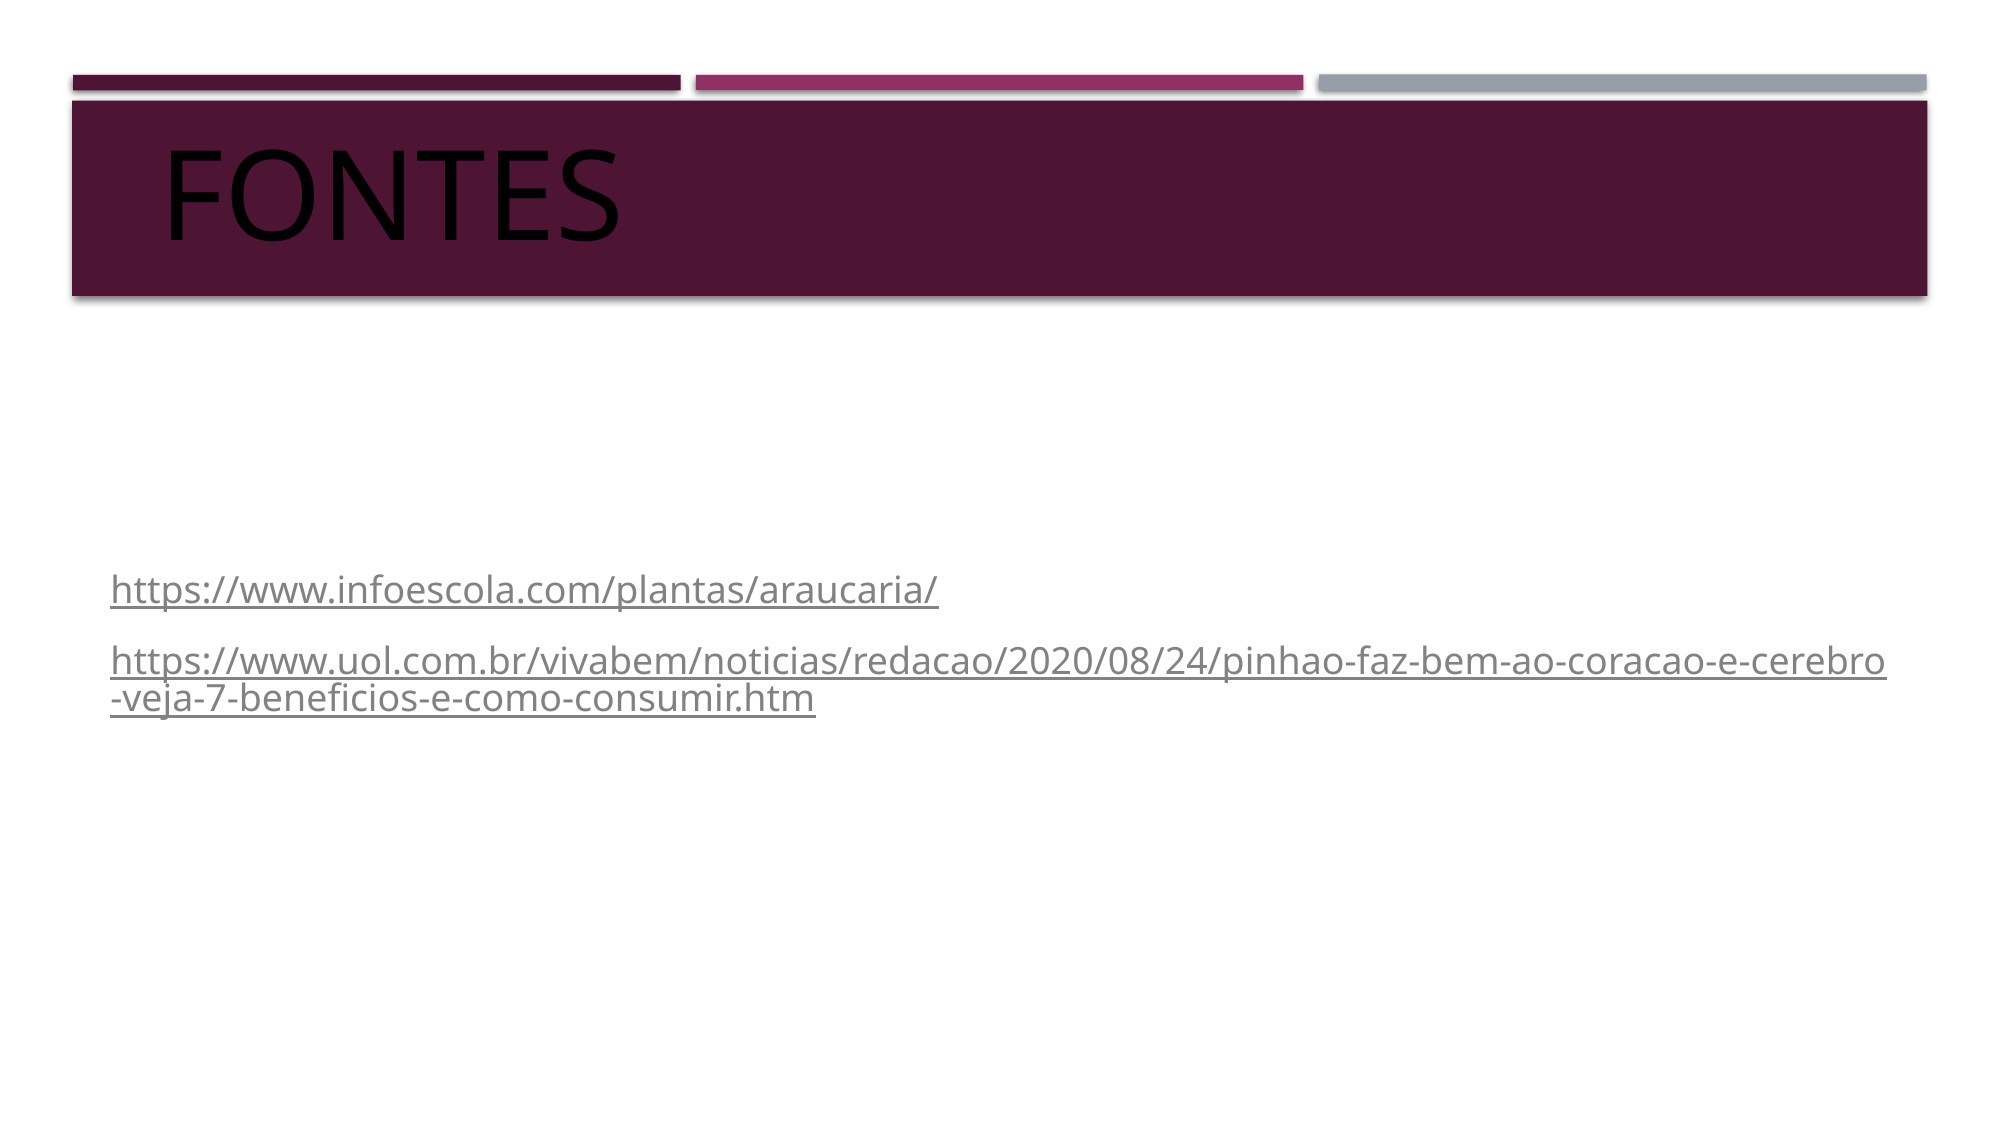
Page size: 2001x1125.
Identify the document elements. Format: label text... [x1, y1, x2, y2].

title Fontes [144, 115, 1905, 274]
list https://www.infoescola.com/plantas/araucaria/ https://www.uol.com.br/vivabem/noticias/redacao/2020/08/24/pinhao-faz-bem-ao-coracao-e-cerebro-veja-7-beneficios-e-como-consumir.htm [95, 357, 1905, 962]
